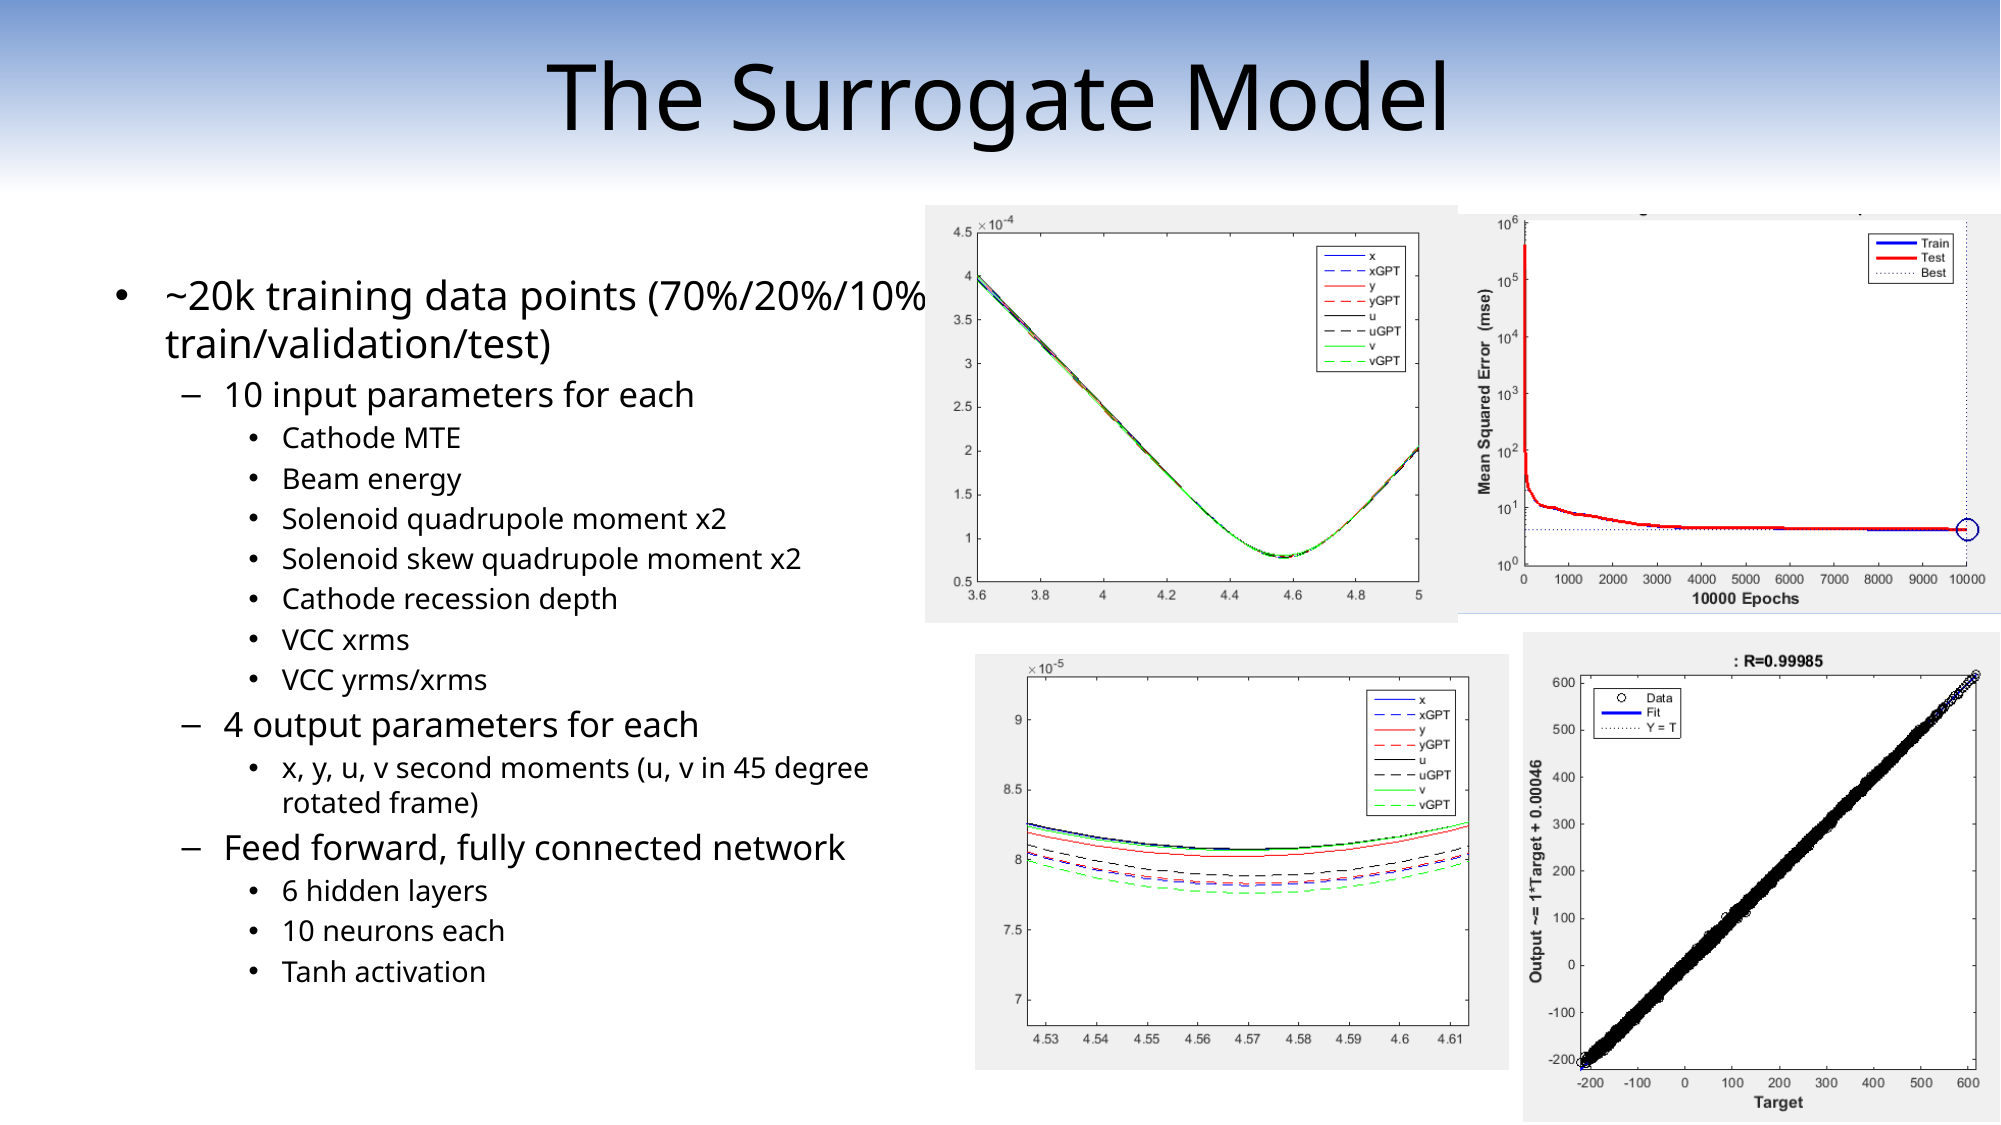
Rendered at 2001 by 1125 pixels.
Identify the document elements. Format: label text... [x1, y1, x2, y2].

list ~20k training data points (70%/20%/10% train/validation/test) 10 input parameters for each Cathode MTE Beam energy Solenoid quadrupole moment x2 Solenoid skew quadrupole moment x2 Cathode recession depth VCC xrms VCC yrms/xrms 4 output parameters for each x, y, u, v second moments (u, v in 45 degree rotated frame) Feed forward, fully connected network 6 hidden layers 10 neurons each Tanh activation [99, 262, 984, 1005]
picture [1523, 632, 2000, 1122]
picture [975, 654, 1509, 1070]
picture [925, 205, 2001, 624]
title The Surrogate Model [99, 0, 1900, 188]
